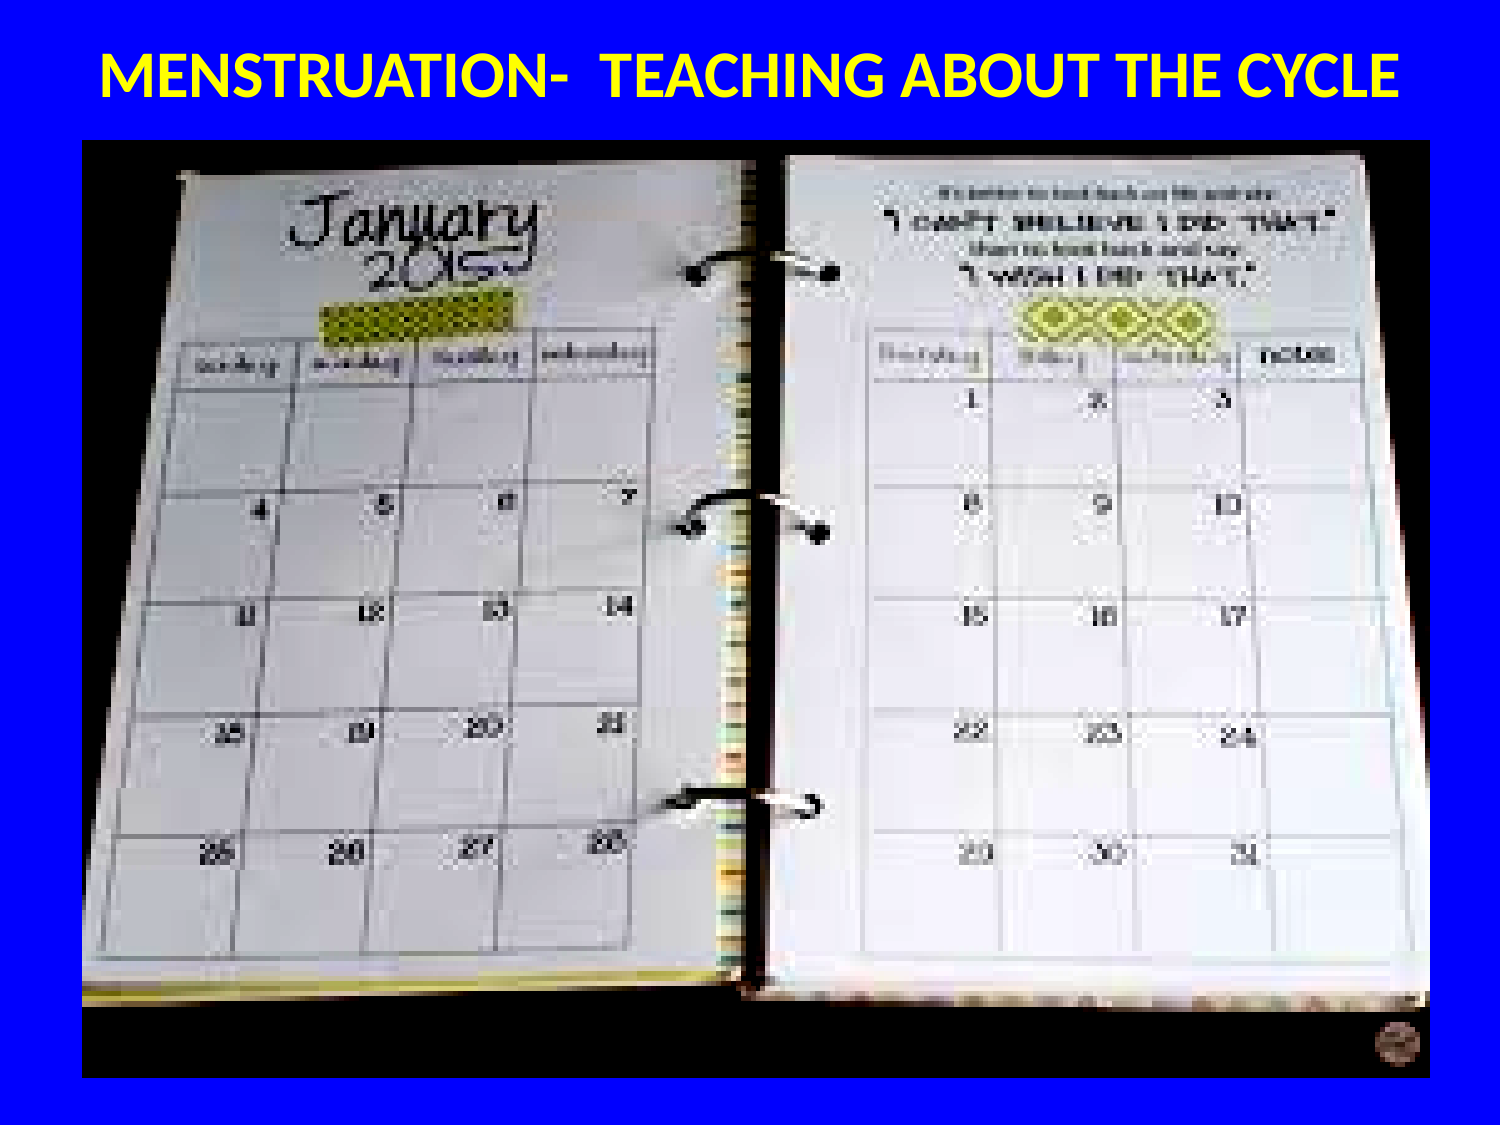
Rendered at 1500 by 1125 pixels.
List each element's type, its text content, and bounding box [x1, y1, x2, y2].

text_box MENSTRUATION- TEACHING ABOUT THE CYCLE [0, 23, 1500, 119]
picture [81, 140, 1430, 1079]
